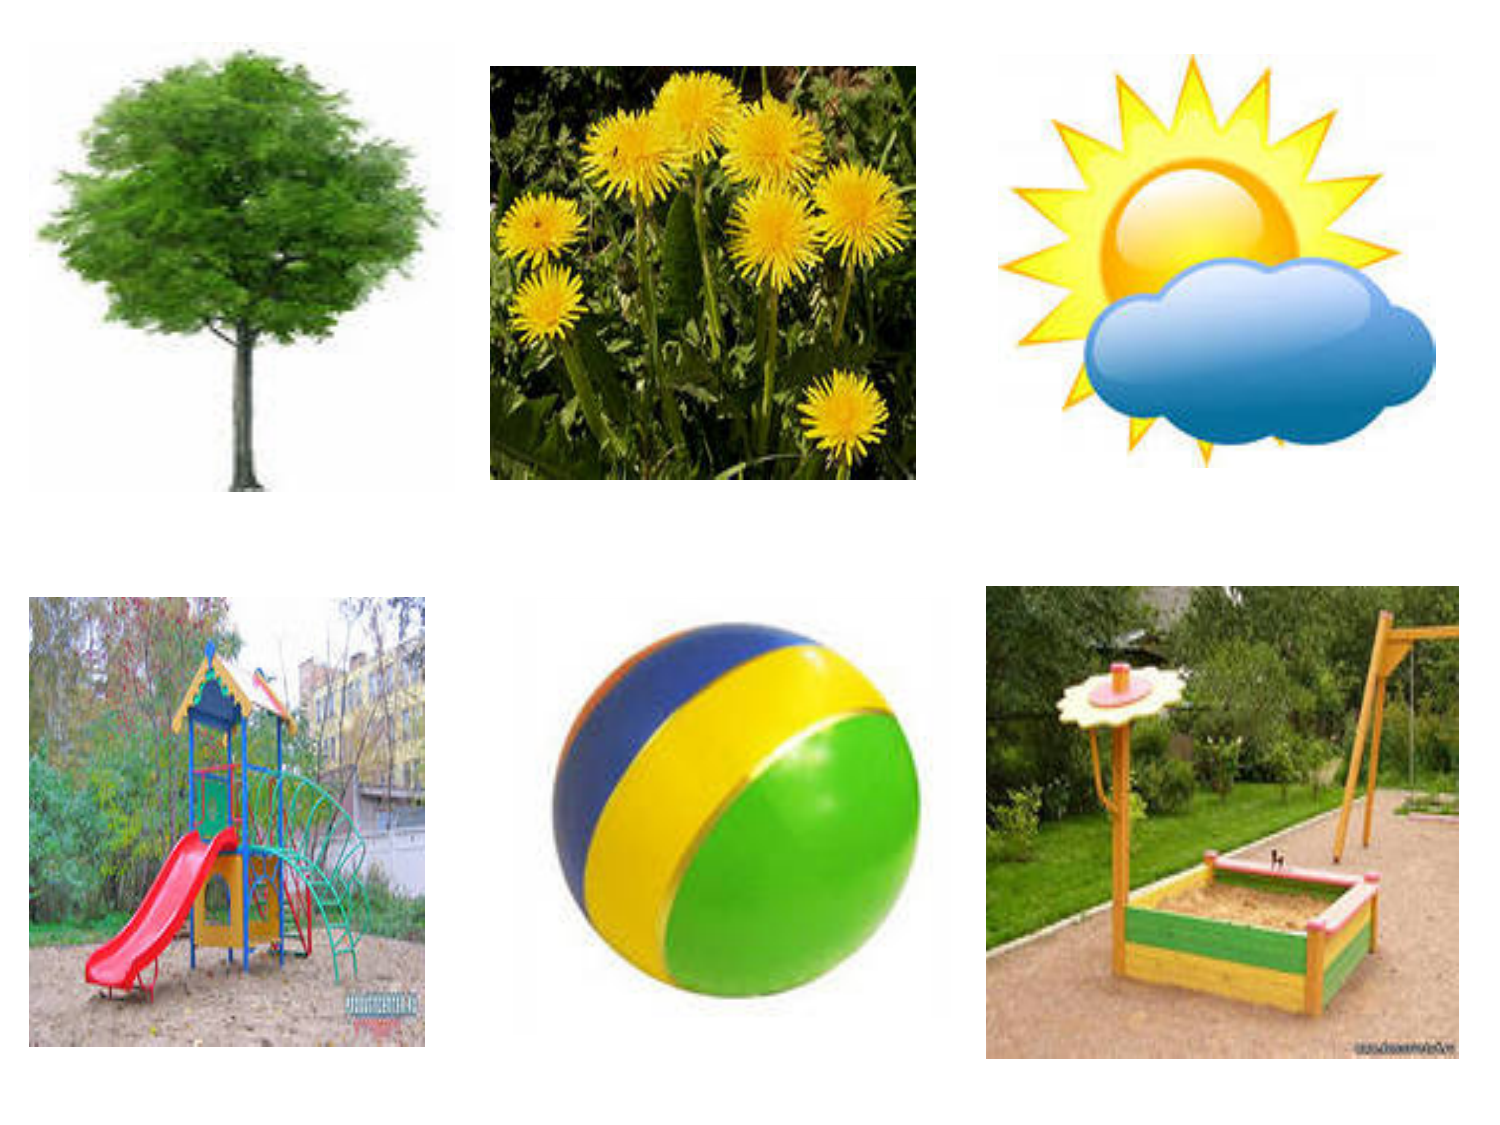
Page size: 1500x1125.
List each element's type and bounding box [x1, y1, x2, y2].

picture [985, 585, 1459, 1059]
picture [513, 597, 952, 1036]
picture [489, 66, 916, 481]
picture [29, 42, 455, 492]
picture [29, 597, 425, 1048]
picture [997, 54, 1436, 469]
